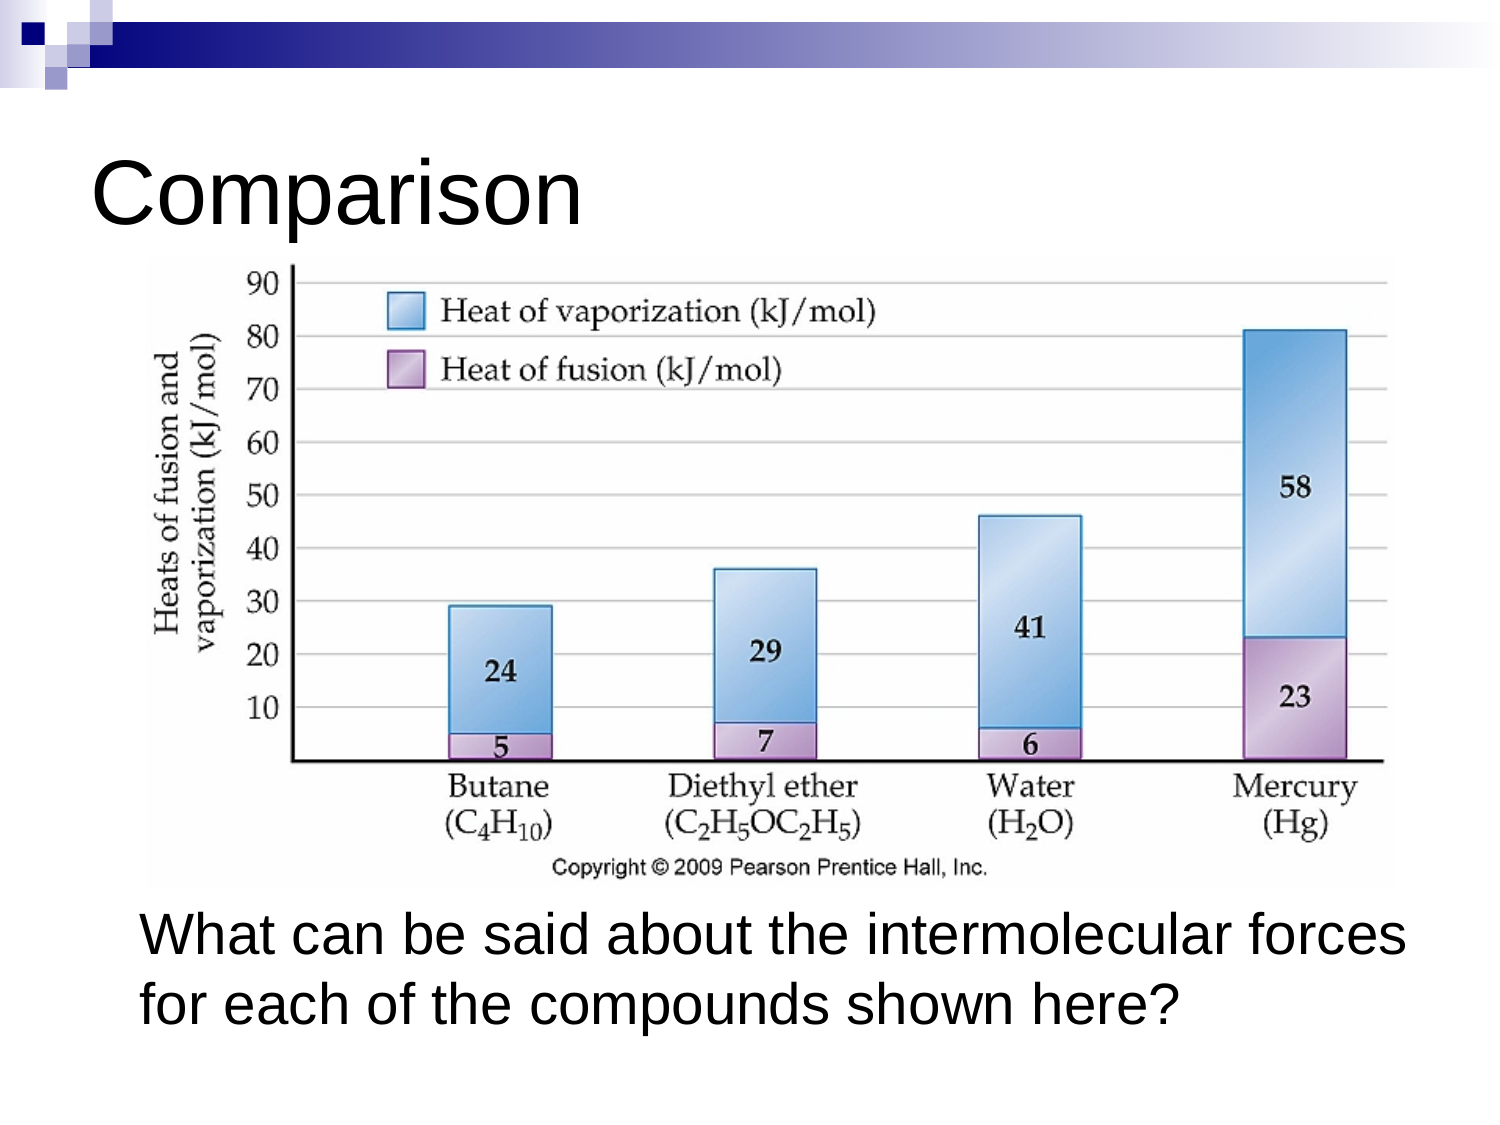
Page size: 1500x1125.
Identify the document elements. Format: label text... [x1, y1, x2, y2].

picture [144, 256, 1396, 889]
title Comparison [74, 74, 1426, 301]
text_box What can be said about the intermolecular forces for each of the compounds shown here? [124, 888, 1425, 1044]
